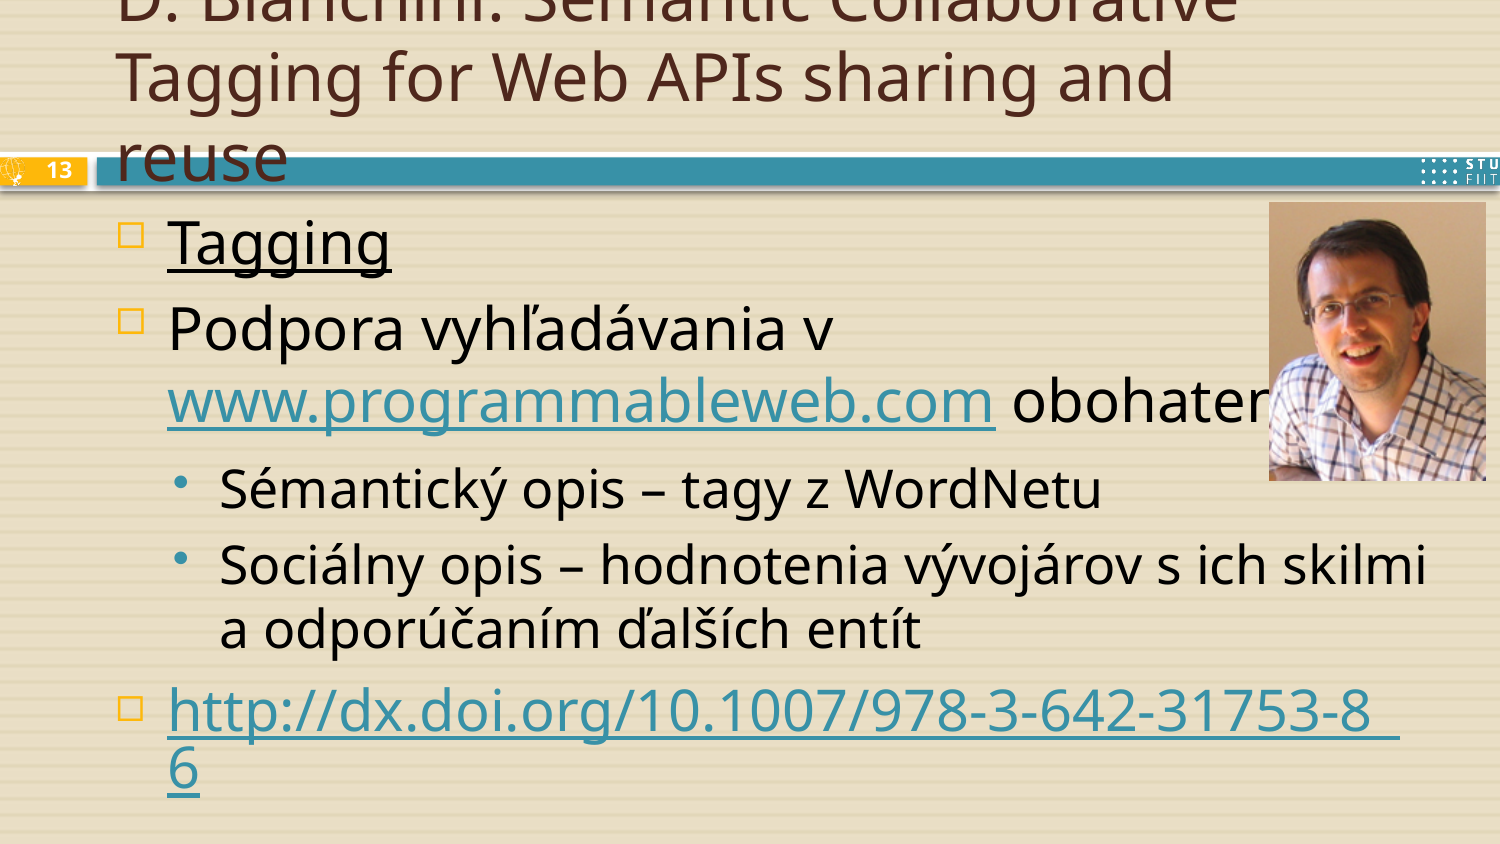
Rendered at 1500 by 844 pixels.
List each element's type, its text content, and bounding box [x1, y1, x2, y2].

picture [1269, 202, 1486, 482]
list Tagging Podpora vyhľadávania v www.programmableweb.com obohatením o: Sémantický opis – tagy z WordNetu Sociálny opis – hodnotenia vývojárov s ich skilmi a odporúčaním ďalších entít http://dx.doi.org/10.1007/978-3-642-31753-8_6 [100, 196, 1447, 789]
title D. Bianchini: Semantic Collaborative Tagging for Web APIs sharing and reuse [100, 0, 1353, 150]
picture [1421, 157, 1499, 186]
slide_number 13 [0, 156, 88, 187]
